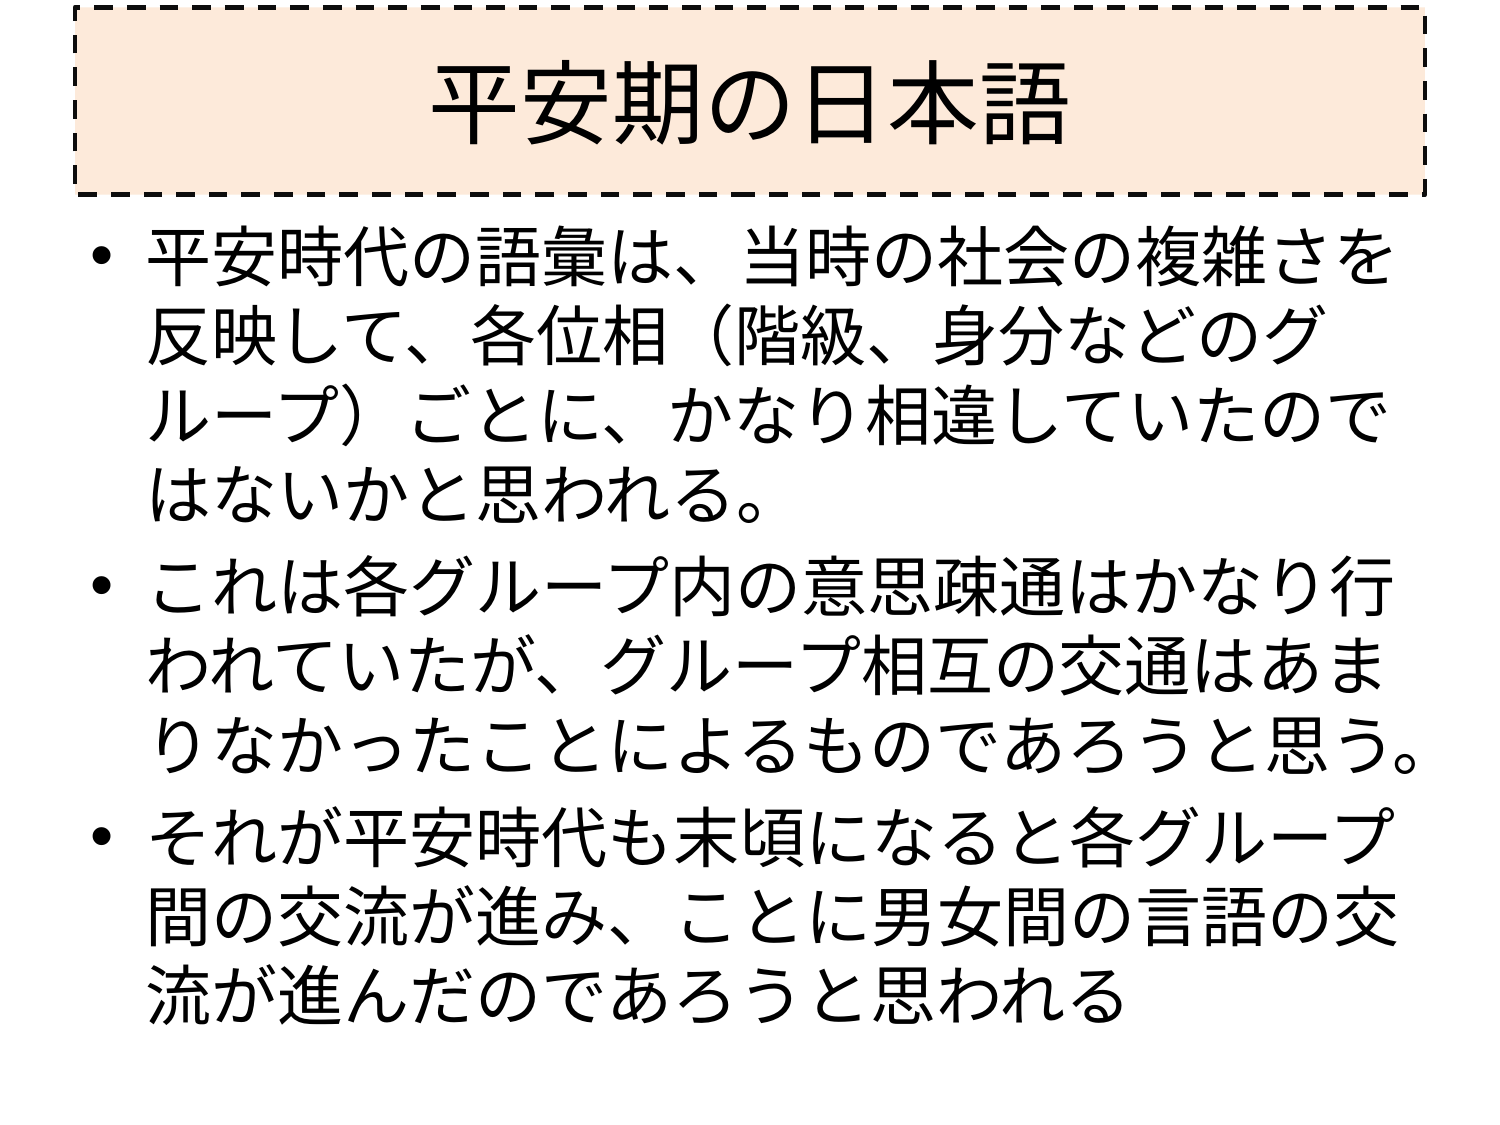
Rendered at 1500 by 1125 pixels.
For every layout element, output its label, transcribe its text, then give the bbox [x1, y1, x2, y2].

list 平安時代の語彙は、当時の社会の複雑さを反映して、各位相（階級、身分などのグループ）ごとに、かなり相違していたのではないかと思われる。 これは各グループ内の意思疎通はかなり行われていたが、グループ相互の交通はあまりなかったことによるものであろうと思う。 それが平安時代も末頃になると各グループ間の交流が進み、ことに男女間の言語の交流が進んだのであろうと思われる [75, 208, 1425, 1052]
title 平安期の日本語 [75, 7, 1425, 195]
